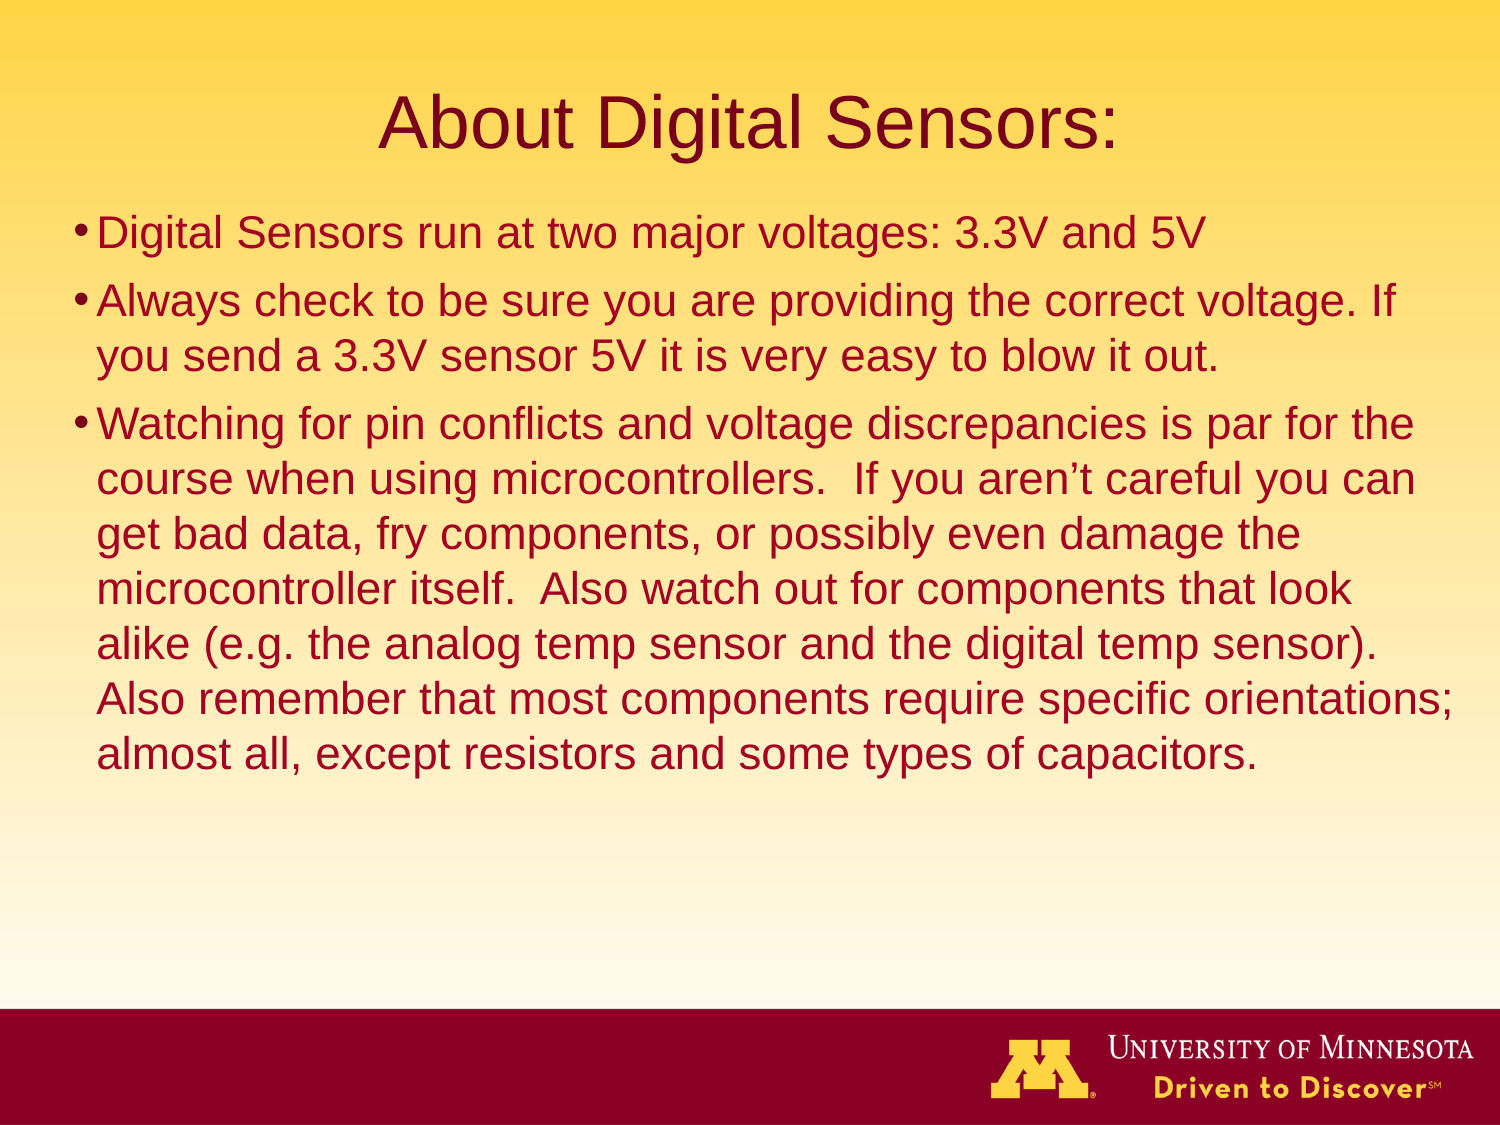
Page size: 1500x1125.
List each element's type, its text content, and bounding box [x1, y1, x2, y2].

picture [0, 0, 1500, 1125]
title About Digital Sensors: [75, 24, 1425, 187]
list Digital Sensors run at two major voltages: 3.3V and 5V Always check to be sure you are providing the correct voltage. If you send a 3.3V sensor 5V it is very easy to blow it out. Watching for pin conflicts and voltage discrepancies is par for the course when using microcontrollers. If you aren’t careful you can get bad data, fry components, or possibly even damage the microcontroller itself. Also watch out for components that look alike (e.g. the analog temp sensor and the digital temp sensor). Also remember that most components require specific orientations; almost all, except resistors and some types of capacitors. [24, 187, 1475, 1013]
